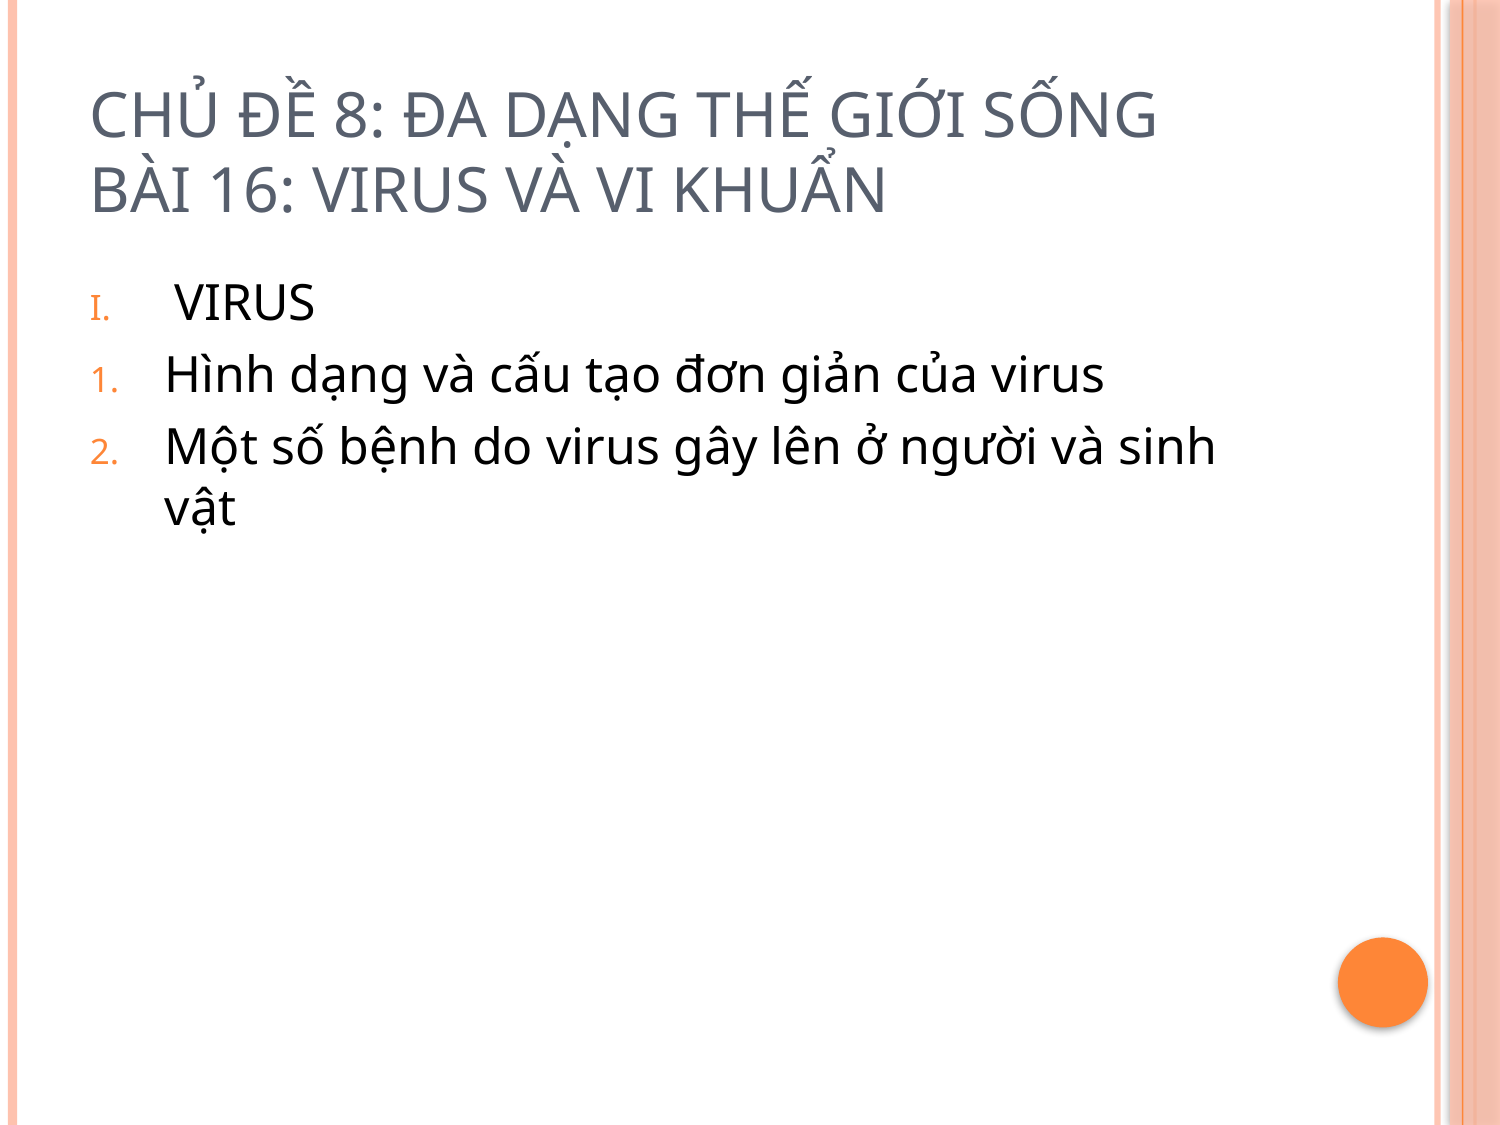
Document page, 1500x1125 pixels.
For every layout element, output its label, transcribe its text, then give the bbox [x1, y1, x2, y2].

title Chủ đề 8: đa dạng thế giới sống bài 16: virus và vi khuẩn [75, 45, 1300, 233]
list VIRUS Hình dạng và cấu tạo đơn giản của virus Một số bệnh do virus gây lên ở người và sinh vật [75, 262, 1300, 1062]
